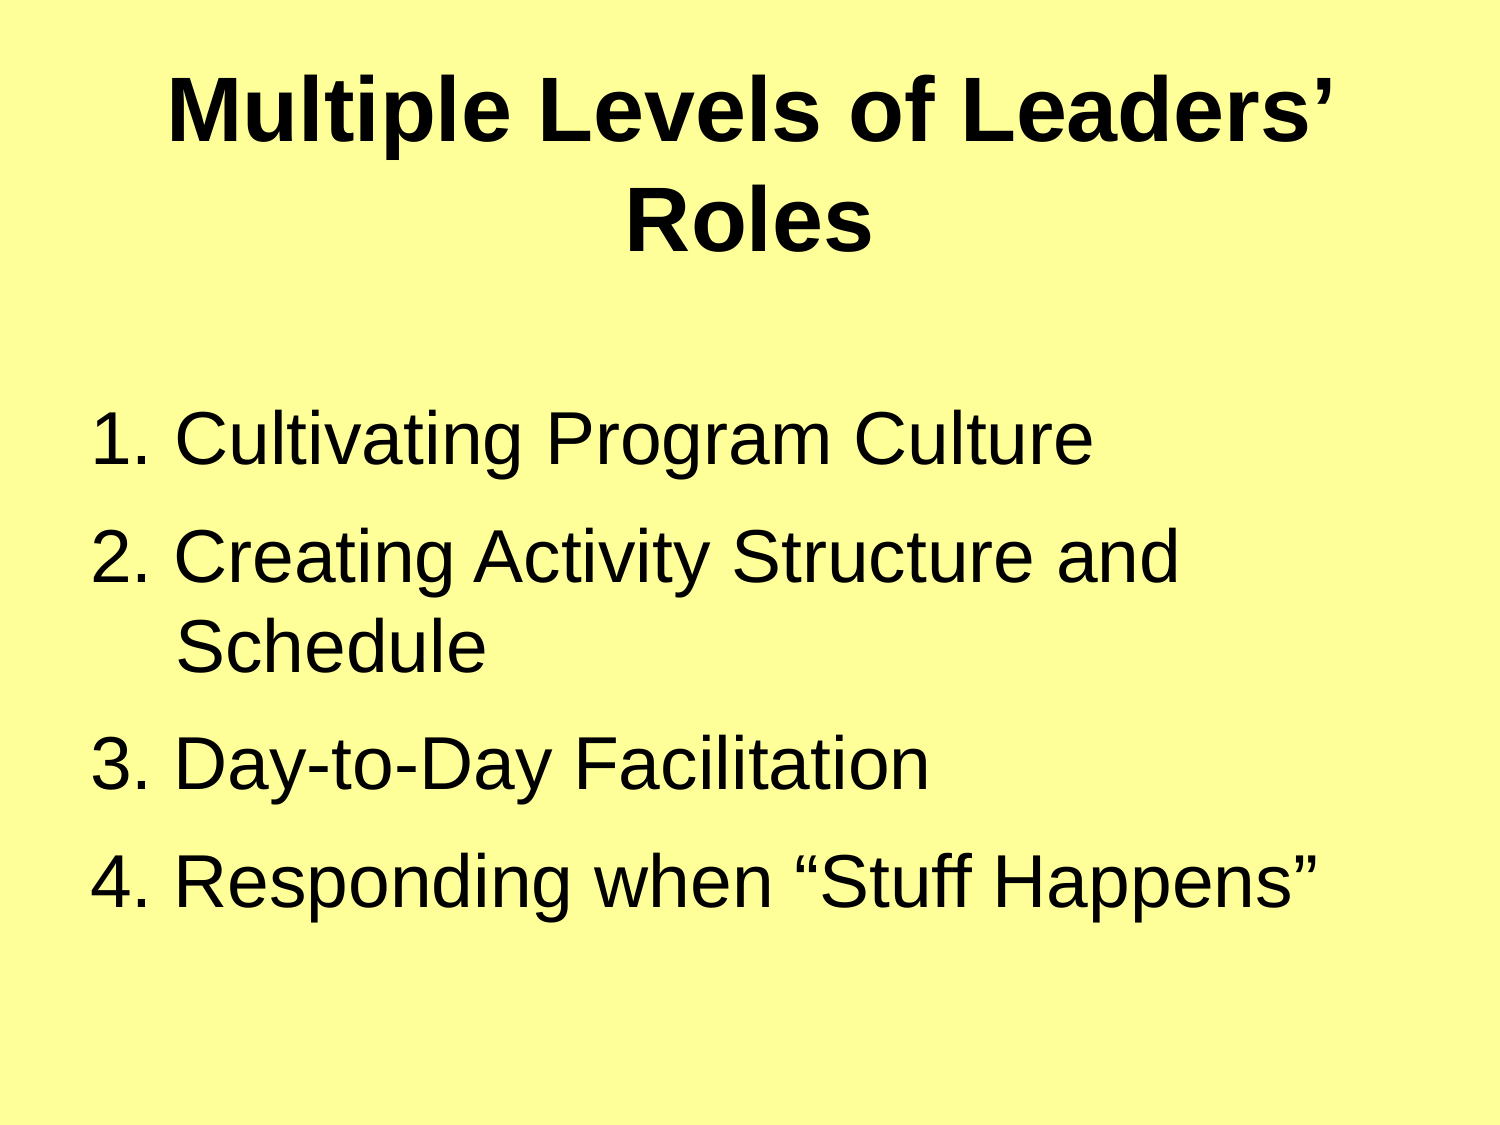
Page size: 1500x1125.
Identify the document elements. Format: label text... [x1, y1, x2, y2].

list Cultivating Program Culture 2. Creating Activity Structure and Schedule 3. Day-to-Day Facilitation 4. Responding when “Stuff Happens” [74, 382, 1426, 1125]
title Multiple Levels of Leaders’ Roles [74, 44, 1426, 276]
